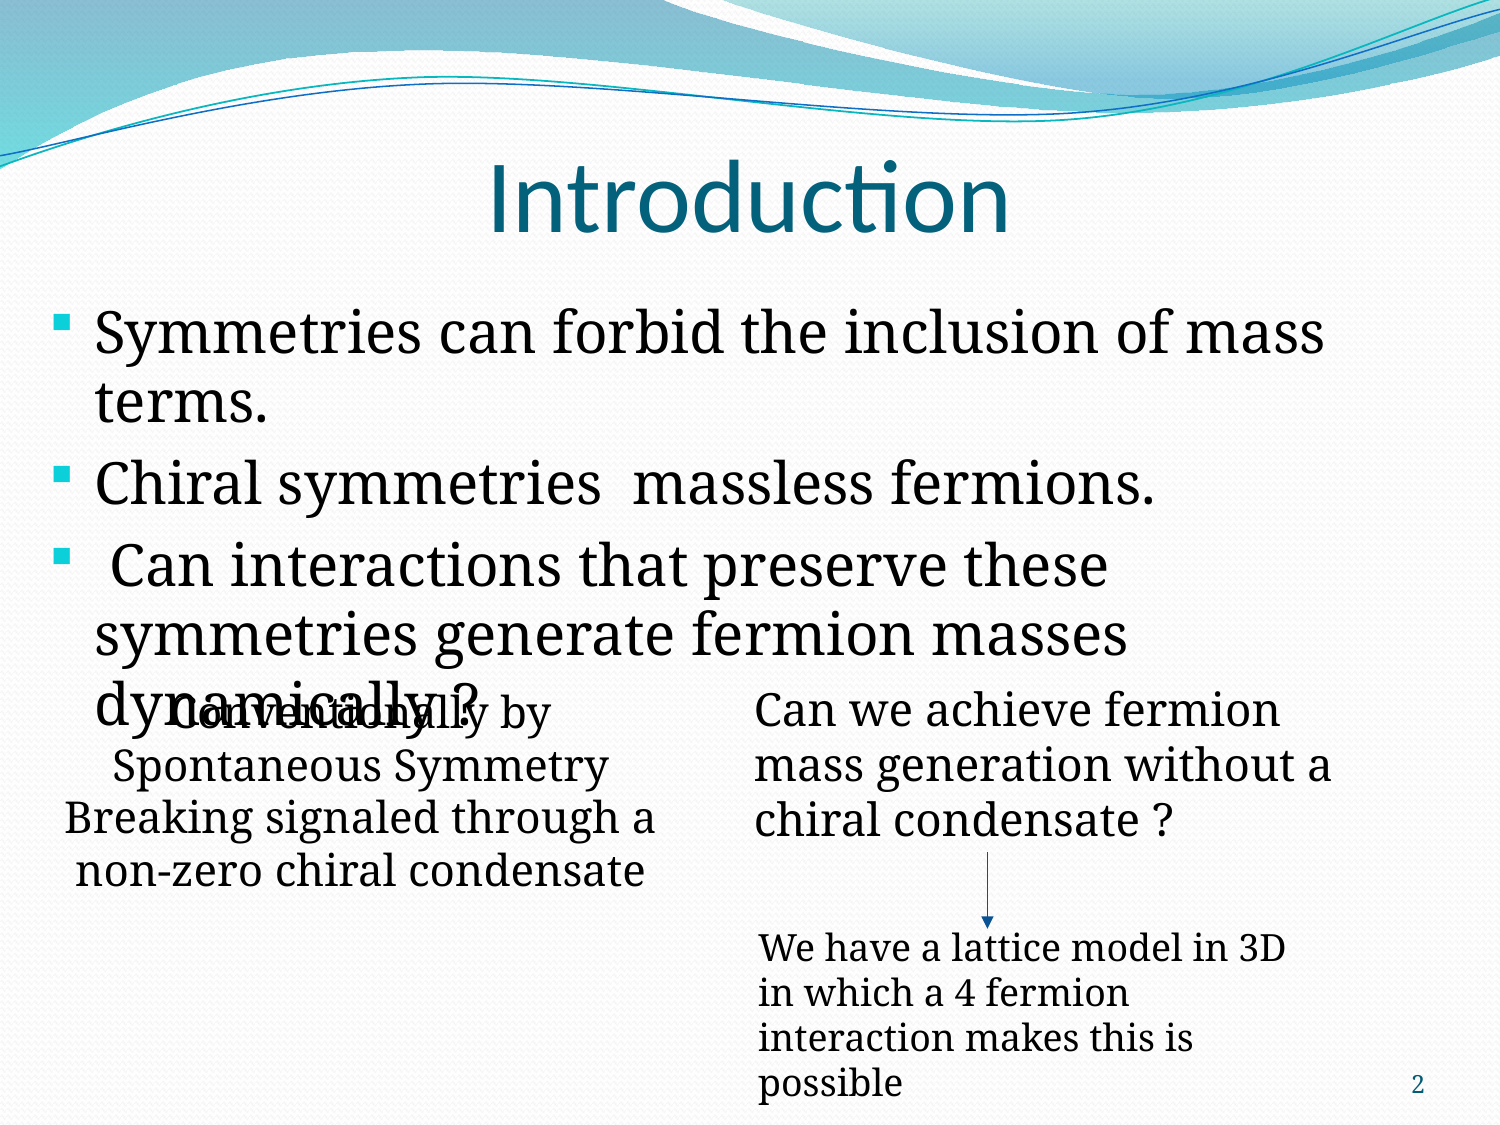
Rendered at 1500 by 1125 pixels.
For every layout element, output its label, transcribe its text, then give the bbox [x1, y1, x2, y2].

list Can we achieve fermion mass generation without a chiral condensate ? [739, 673, 1402, 836]
list Conventionally by Spontaneous Symmetry Breaking signaled through a non-zero chiral condensate [29, 676, 693, 906]
text_box We have a lattice model in 3D in which a 4 fermion interaction makes this is possible [743, 916, 1334, 1125]
slide_number 2 [1334, 1042, 1425, 1103]
title Introduction [75, 66, 1425, 254]
slide_number 12 [983, 922, 990, 934]
